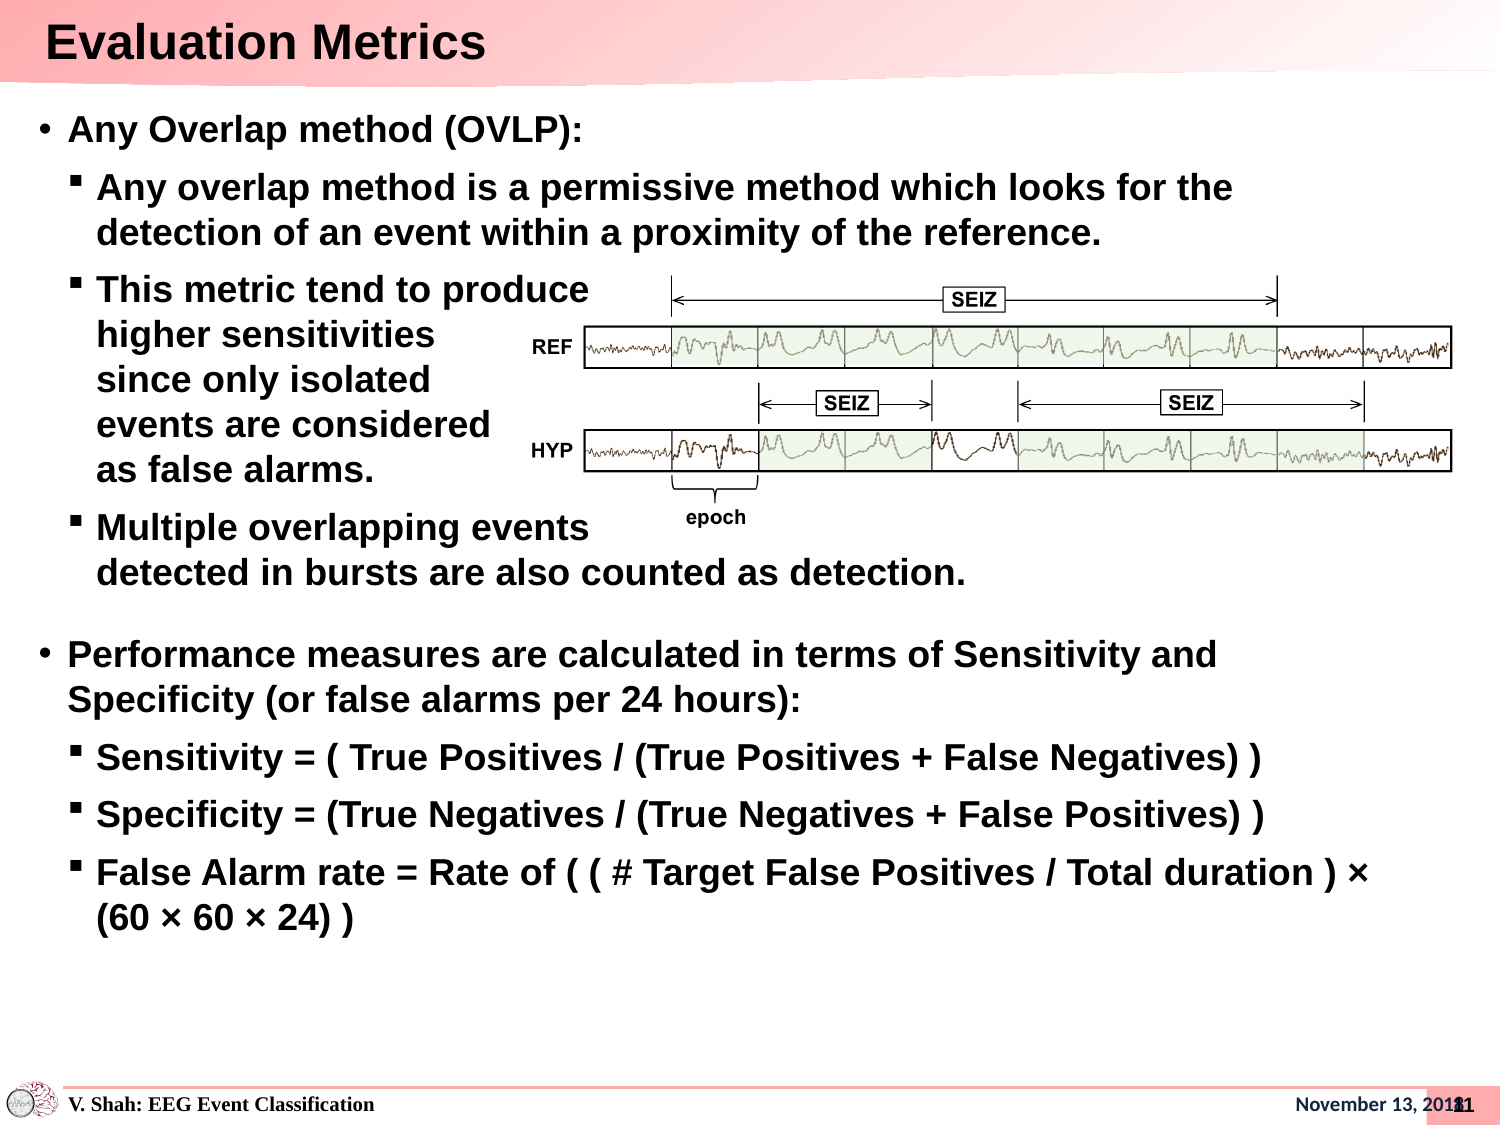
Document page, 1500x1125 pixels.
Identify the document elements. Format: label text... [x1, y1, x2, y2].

picture [524, 266, 1462, 538]
text_box Evaluation Metrics [0, 0, 1500, 80]
picture [6, 1081, 59, 1118]
